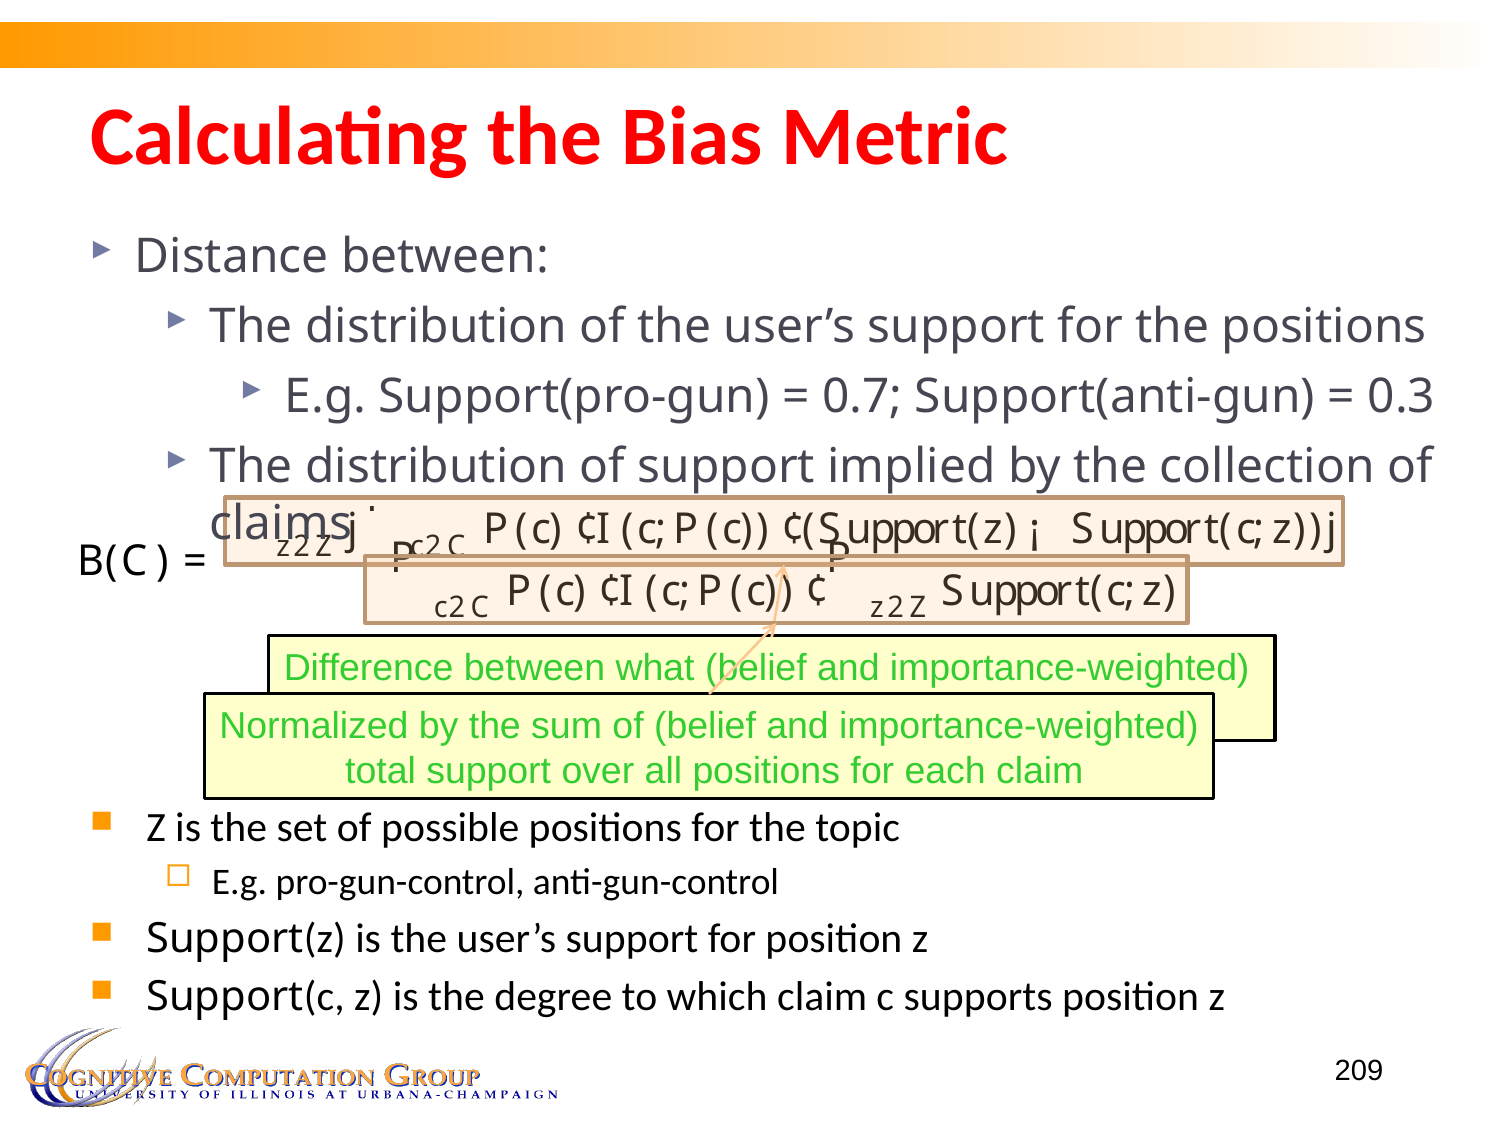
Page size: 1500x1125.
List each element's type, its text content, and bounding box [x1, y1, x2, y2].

text_box Difference between what (belief and importance-weighted) collection of claims support and what user supports [268, 635, 703, 693]
title Calculating the Bias Metric [75, 0, 1463, 163]
text_box Difference between what (belief and importance-weighted) collection of claims support and what user supports [780, 635, 1276, 741]
list Z is the set of possible positions for the topic E.g. pro-gun-control, anti-gun-control Support(z) is the user’s support for position z Support(c, z) is the degree to which claim c supports position z [75, 792, 1450, 1044]
picture [75, 506, 1343, 624]
picture [17, 1024, 563, 1113]
text_box Distance between: The distribution of the user’s support for the positions E.g. Support(pro-gun) = 0.7; Support(anti-gun) = 0.3 The distribution of support implied by the collection of claims [75, 217, 1463, 557]
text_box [771, 564, 785, 636]
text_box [708, 622, 777, 695]
text_box 209 [1073, 1044, 1399, 1104]
text_box Normalized by the sum of (belief and importance-weighted) total support over all positions for each claim [204, 693, 1214, 799]
